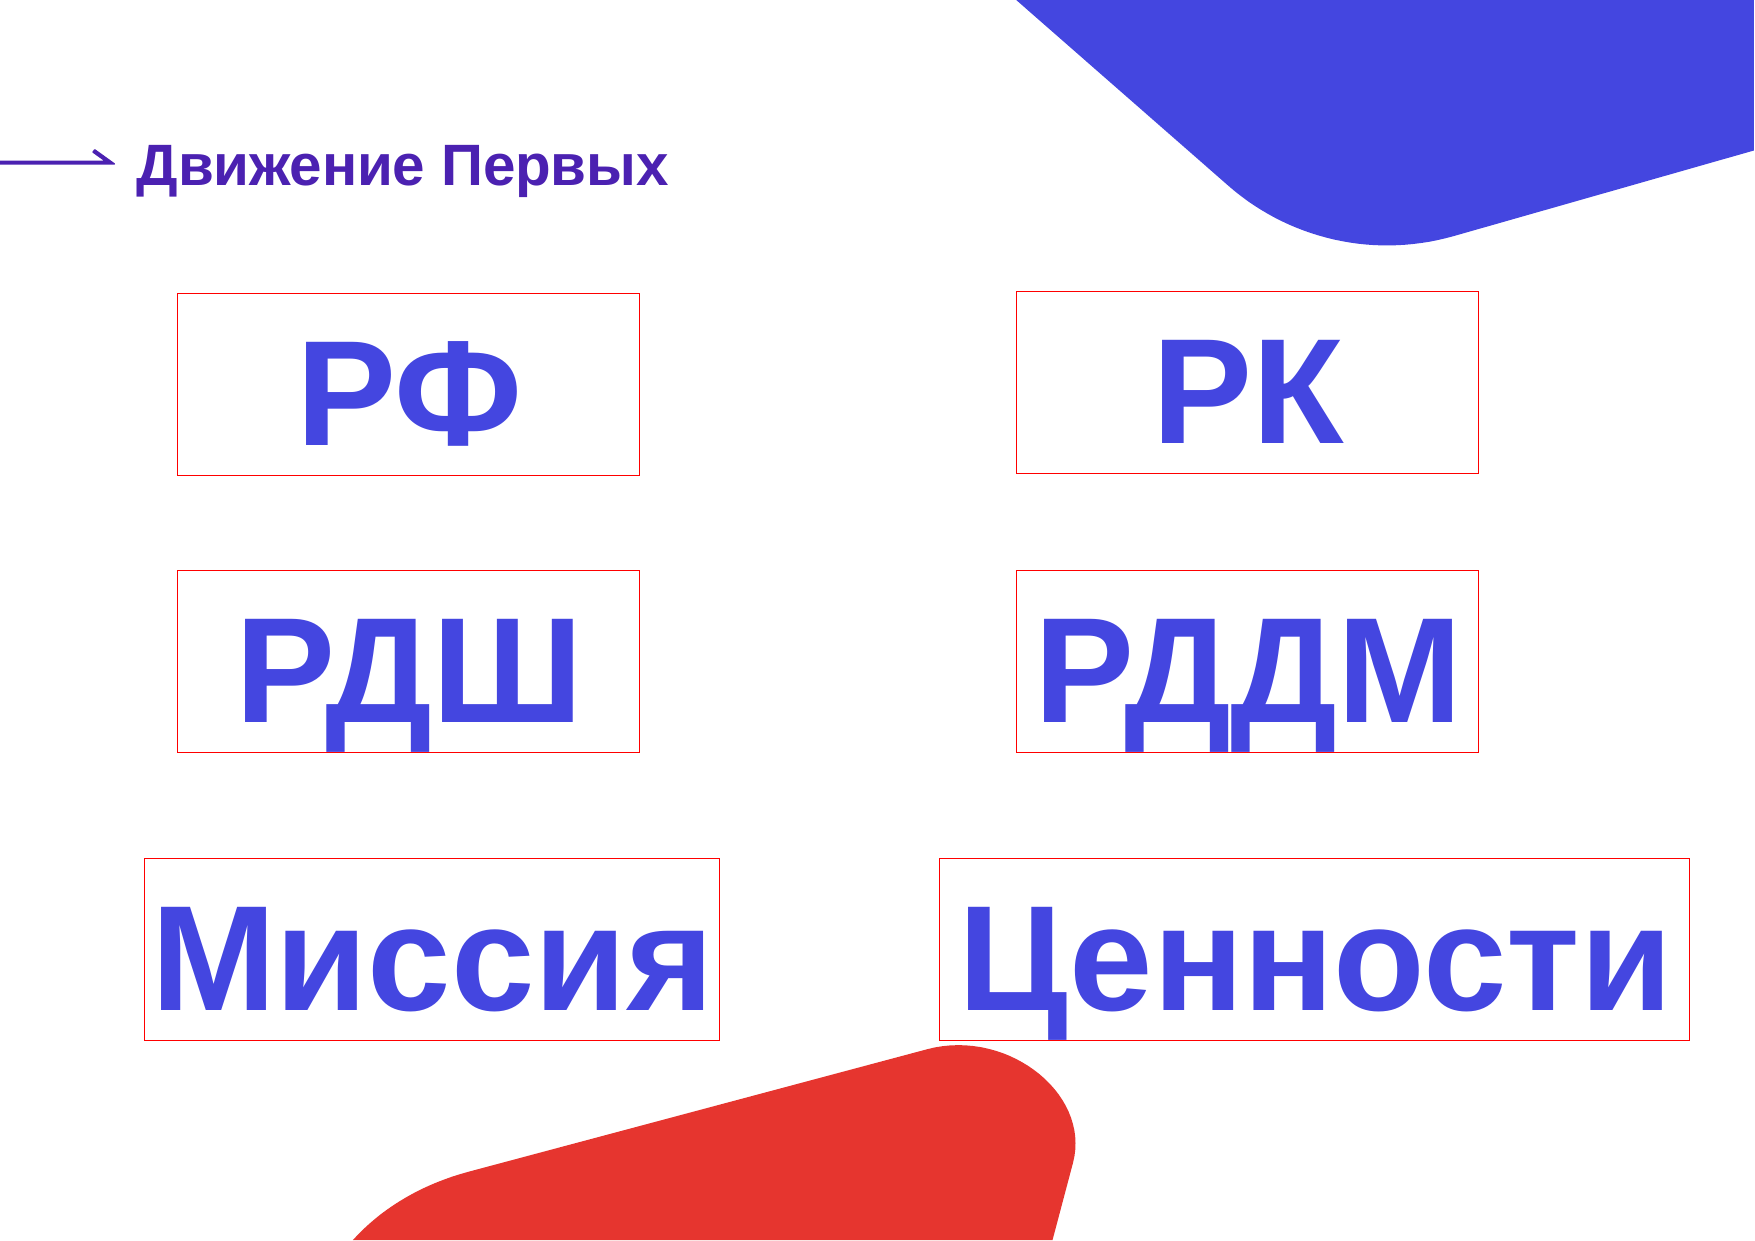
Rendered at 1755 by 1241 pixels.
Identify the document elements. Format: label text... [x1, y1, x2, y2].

title Движение Первых [134, 124, 703, 334]
text_box РДШ [177, 570, 640, 753]
text_box РДДМ [1016, 570, 1479, 753]
text_box [352, 1045, 1076, 1241]
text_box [0, 148, 116, 166]
text_box РК [1016, 291, 1479, 474]
text_box [1016, 0, 1754, 246]
text_box Ценности [939, 858, 1690, 1041]
text_box РФ [177, 293, 640, 476]
text_box Миссия [144, 858, 720, 1041]
